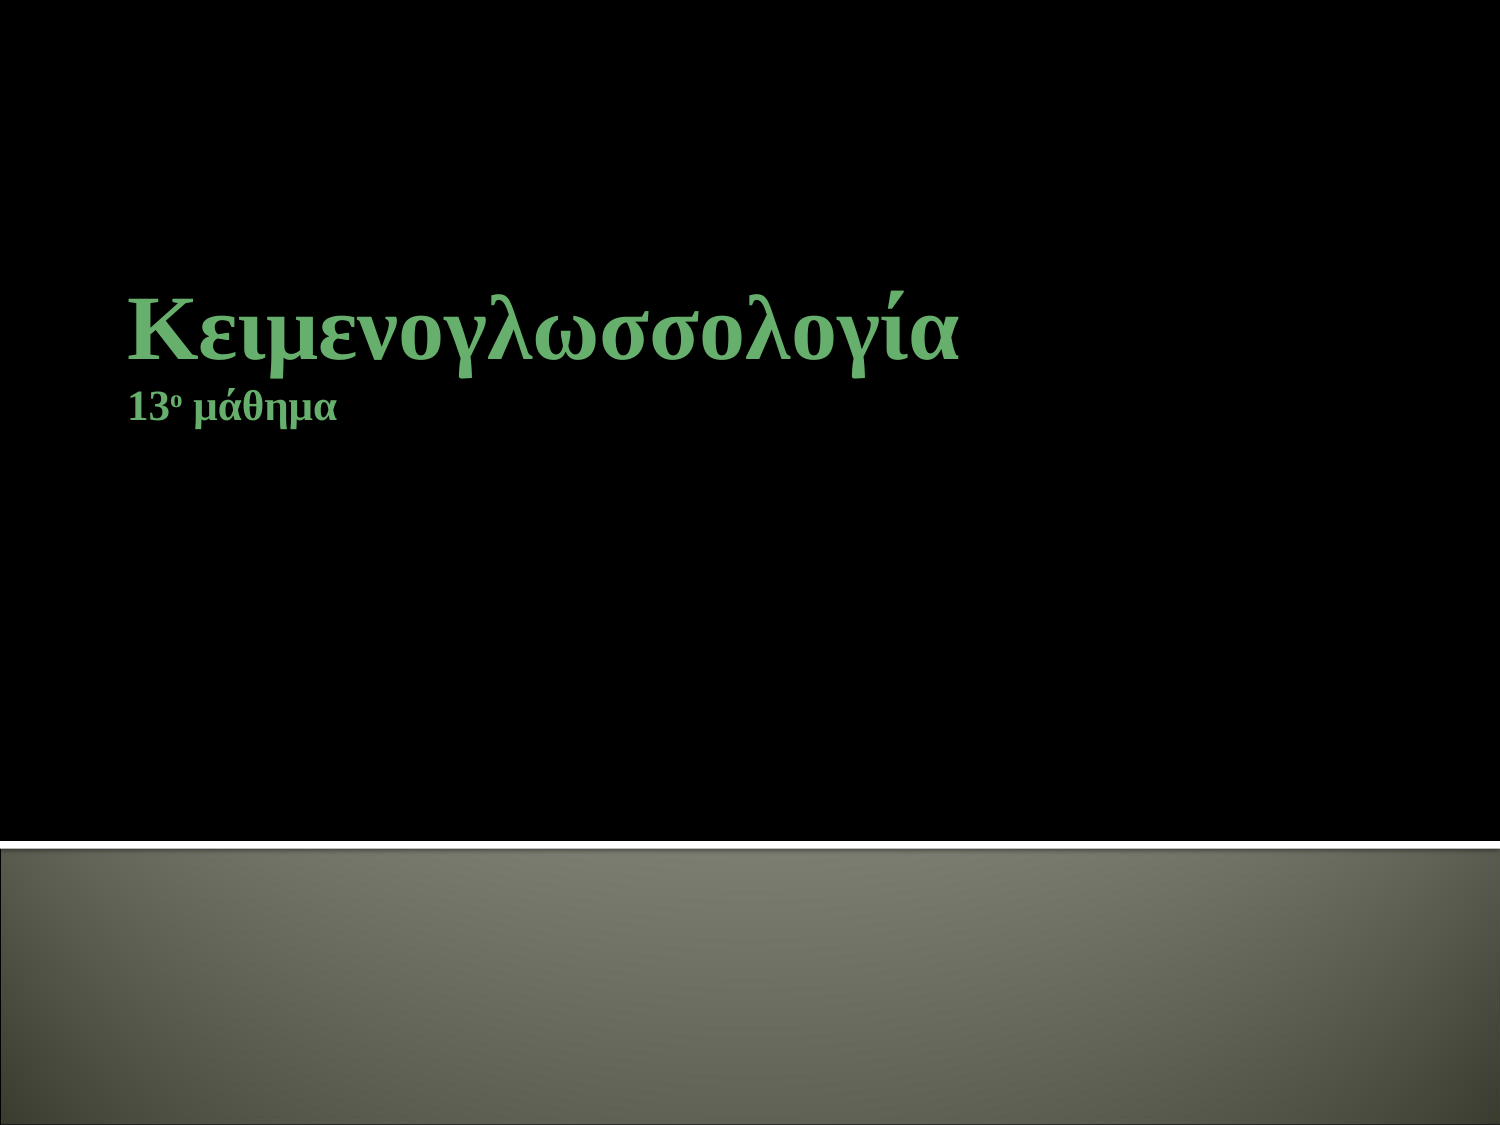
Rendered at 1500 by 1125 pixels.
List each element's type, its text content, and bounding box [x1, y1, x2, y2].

picture [0, 849, 1500, 1125]
title Κειμενογλωσσολογία 13ο μάθημα [112, 267, 1438, 542]
